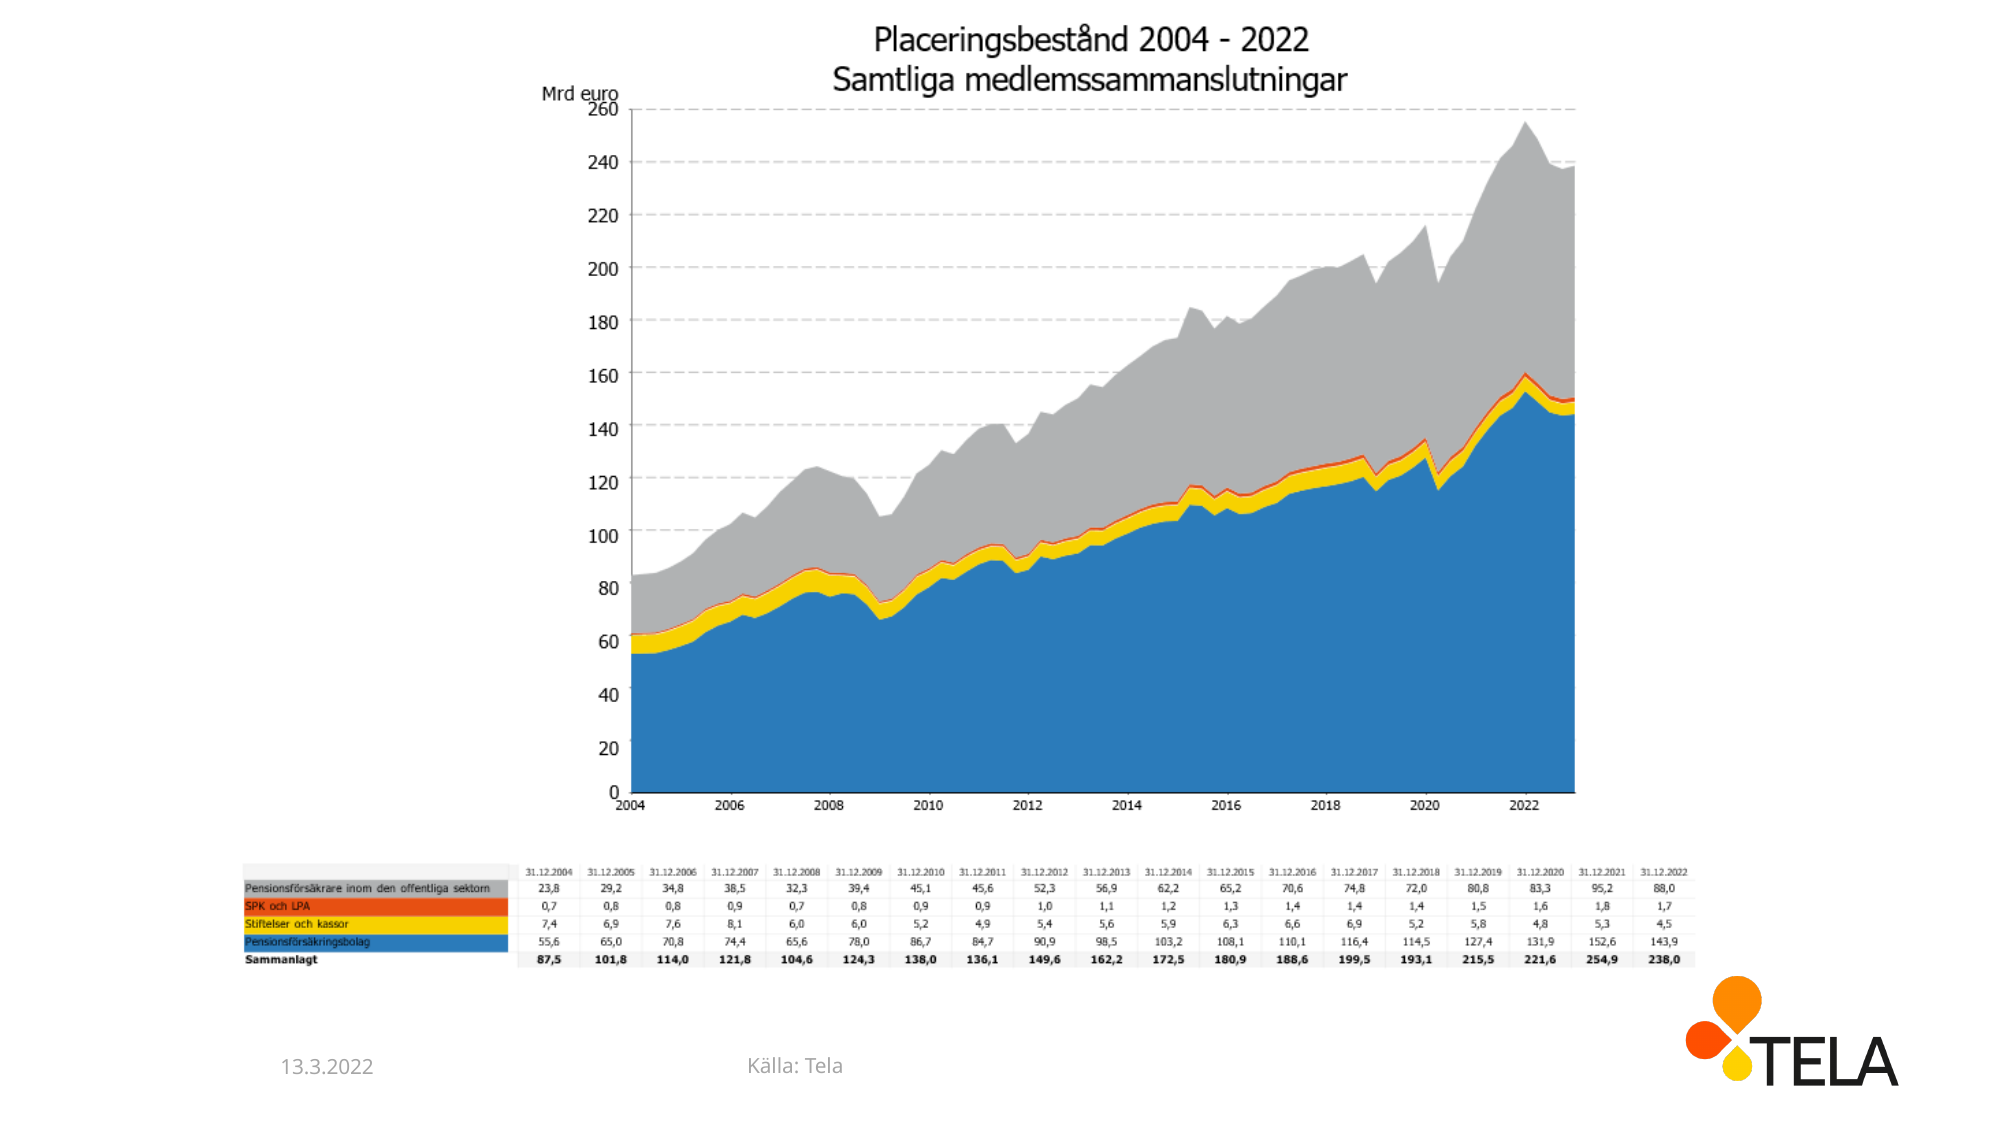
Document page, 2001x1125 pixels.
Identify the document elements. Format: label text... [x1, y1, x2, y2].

footer Källa: Tela [732, 1045, 1366, 1106]
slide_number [265, 1045, 732, 1106]
picture [231, 13, 1910, 1097]
